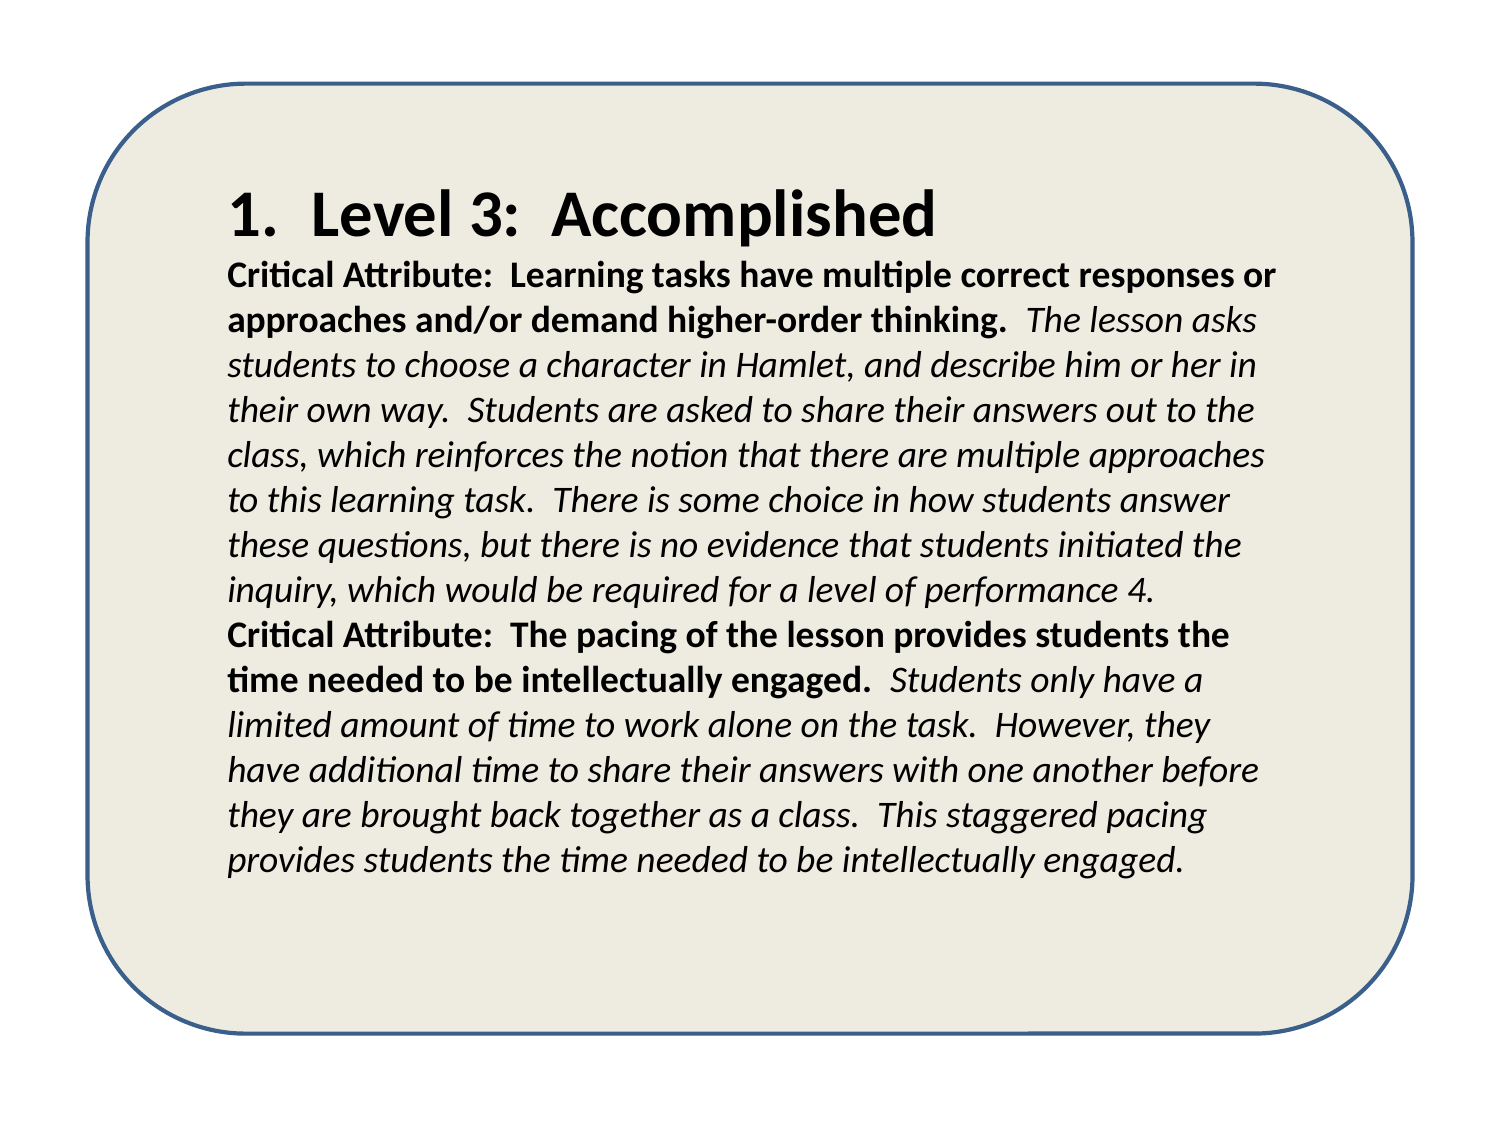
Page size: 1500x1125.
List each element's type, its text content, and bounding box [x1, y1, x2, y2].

text_box [85, 81, 1415, 1036]
text_box Level 3: Accomplished Critical Attribute: Learning tasks have multiple correct responses or approaches and/or demand higher-order thinking. The lesson asks students to choose a character in Hamlet, and describe him or her in their own way. Students are asked to share their answers out to the class, which reinforces the notion that there are multiple approaches to this learning task. There is some choice in how students answer these questions, but there is no evidence that students initiated the inquiry, which would be required for a level of performance 4. Critical Attribute: The pacing of the lesson provides students the time needed to be intellectually engaged. Students only have a limited amount of time to work alone on the task. However, they have additional time to share their answers with one another before they are brought back together as a class. This staggered pacing provides students the time needed to be intellectually engaged. [212, 162, 1300, 888]
